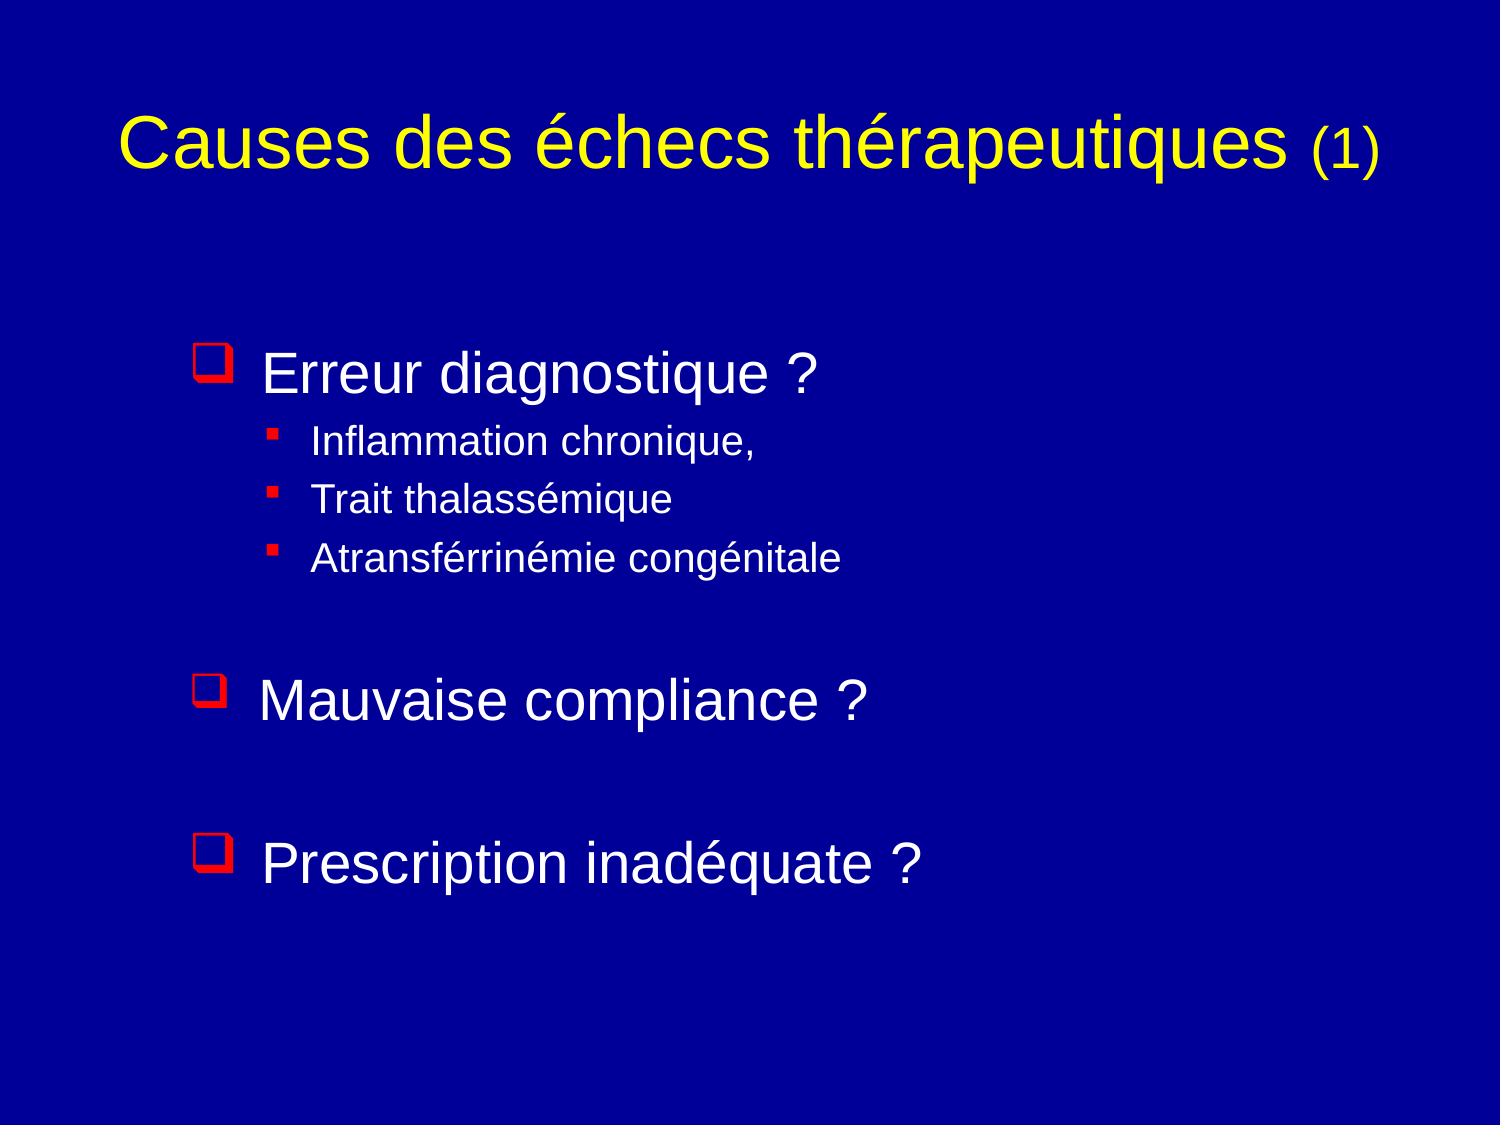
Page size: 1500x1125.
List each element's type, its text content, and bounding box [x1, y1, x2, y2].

list Erreur diagnostique ? Inflammation chronique, Trait thalassémique Atransférrinémie congénitale Mauvaise compliance ? Prescription inadéquate ? [173, 327, 1395, 966]
title Causes des échecs thérapeutiques (1) [74, 44, 1426, 233]
